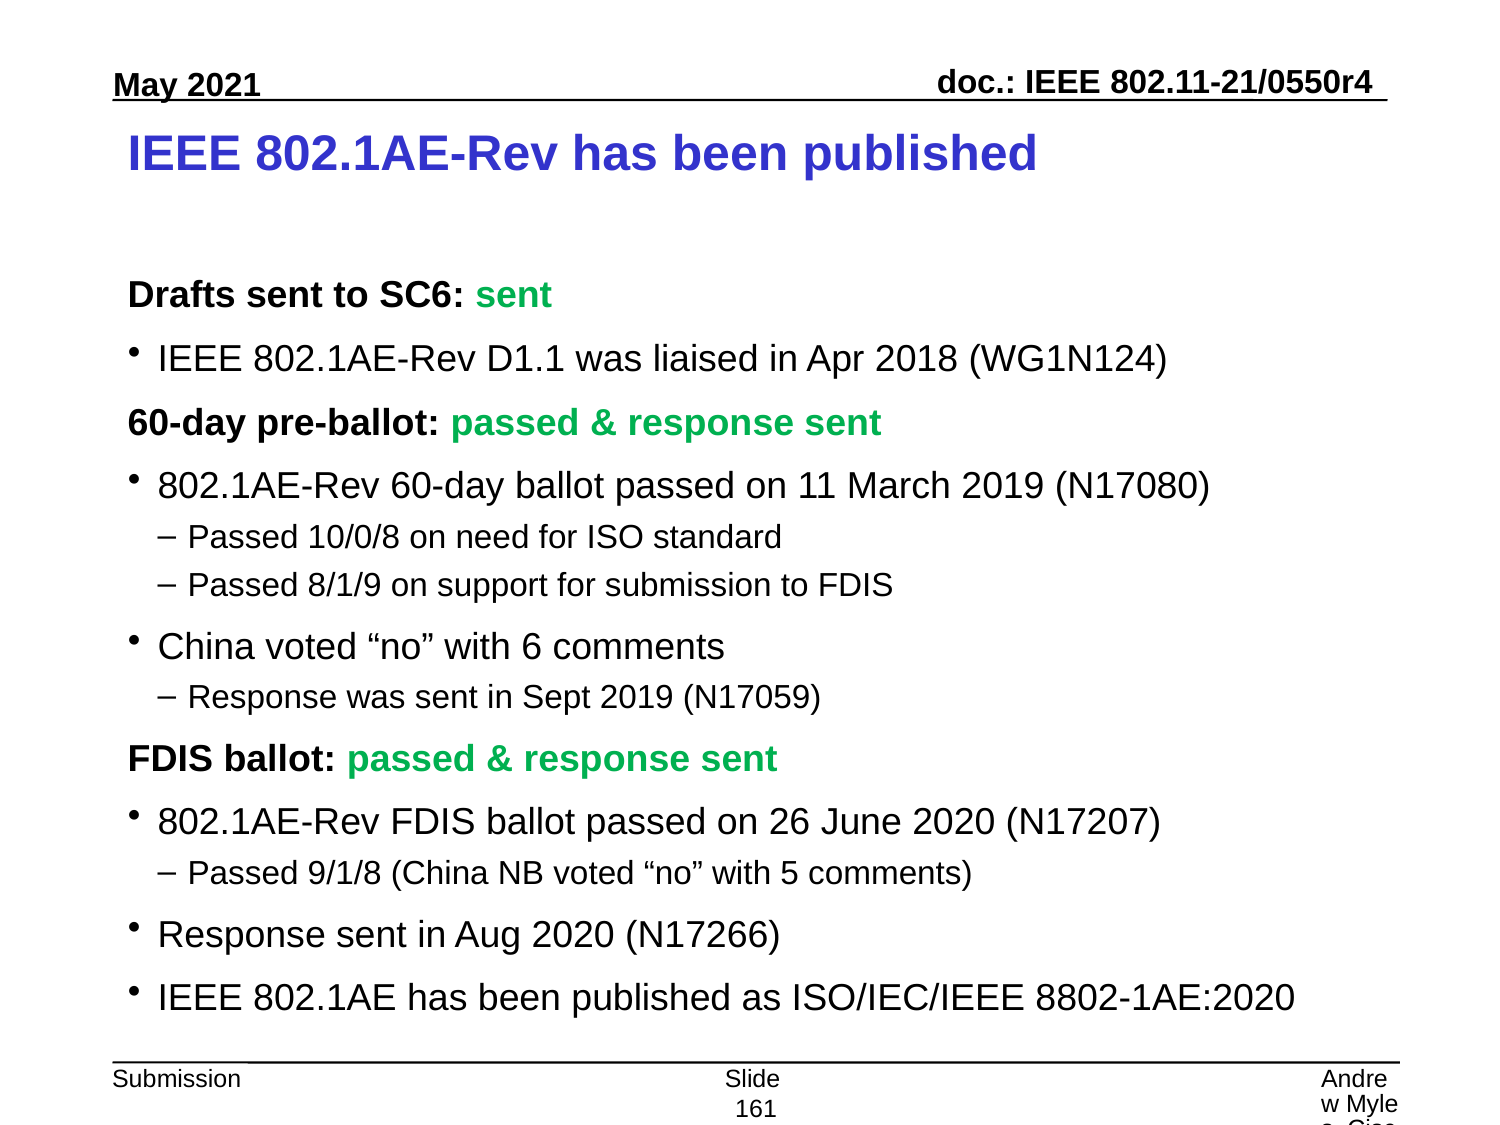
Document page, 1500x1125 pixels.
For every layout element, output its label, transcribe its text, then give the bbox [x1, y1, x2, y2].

list Drafts sent to SC6: sent IEEE 802.1AE-Rev D1.1 was liaised in Apr 2018 (WG1N124) 60-day pre-ballot: passed & response sent 802.1AE-Rev 60-day ballot passed on 11 March 2019 (N17080) Passed 10/0/8 on need for ISO standard Passed 8/1/9 on support for submission to FDIS China voted “no” with 6 comments Response was sent in Sept 2019 (N17059) FDIS ballot: passed & response sent 802.1AE-Rev FDIS ballot passed on 26 June 2020 (N17207) Passed 9/1/8 (China NB voted “no” with 5 comments) Response sent in Aug 2020 (N17266) IEEE 802.1AE has been published as ISO/IEC/IEEE 8802-1AE:2020 [112, 262, 1388, 938]
footer Andrew Myles, Cisco [1320, 1061, 1402, 1093]
slide_number Slide 161 [709, 1061, 803, 1093]
title IEEE 802.1AE-Rev has been published [112, 112, 1388, 262]
